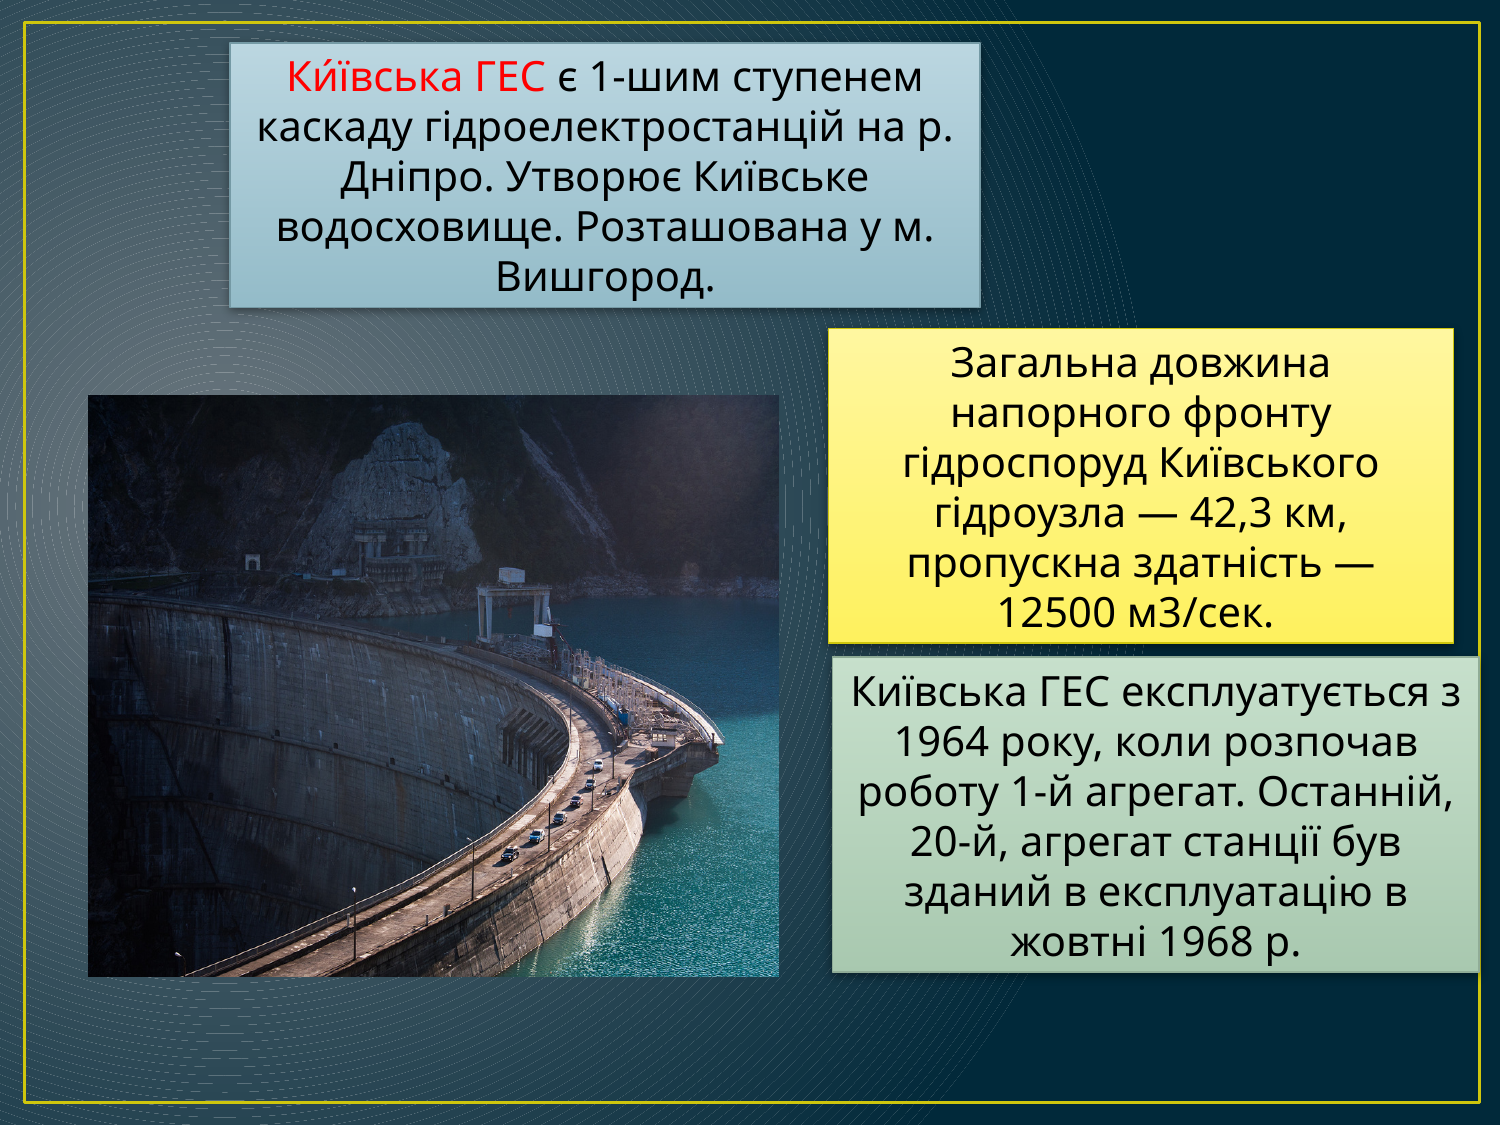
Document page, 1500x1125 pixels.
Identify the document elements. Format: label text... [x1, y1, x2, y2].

picture [88, 395, 779, 977]
text_box Ки́ївська ГЕС є 1-шим ступенем каскаду гідроелектростанцій на р. Дніпро. Утворює Київське водосховище. Розташована у м. Вишгород. [229, 42, 981, 308]
text_box Київська ГЕС експлуатується з 1964 року, коли розпочав роботу 1-й агрегат. Останній, 20-й, агрегат станції був зданий в експлуатацію в жовтні 1968 р. [832, 656, 1480, 973]
text_box Загальна довжина напорного фронту гідроспоруд Київського гідроузла — 42,3 км, пропускна здатність — 12500 м3/сек. [828, 328, 1454, 644]
